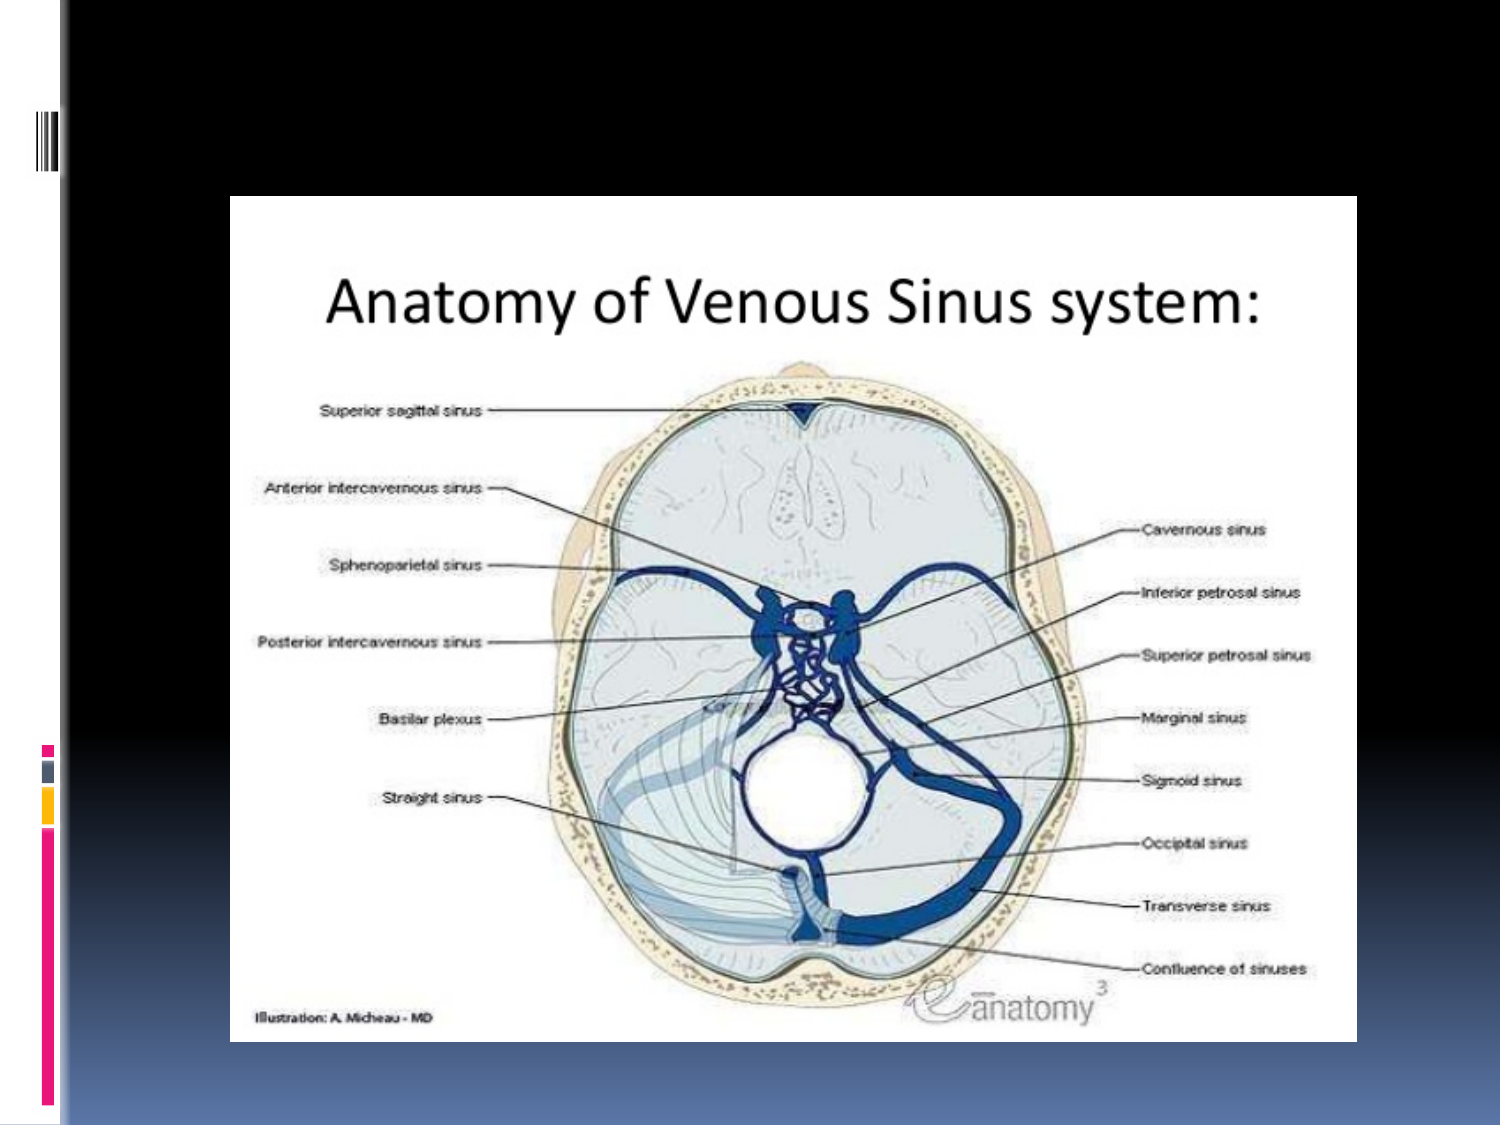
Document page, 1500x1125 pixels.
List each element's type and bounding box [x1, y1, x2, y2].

list [229, 195, 1357, 1043]
